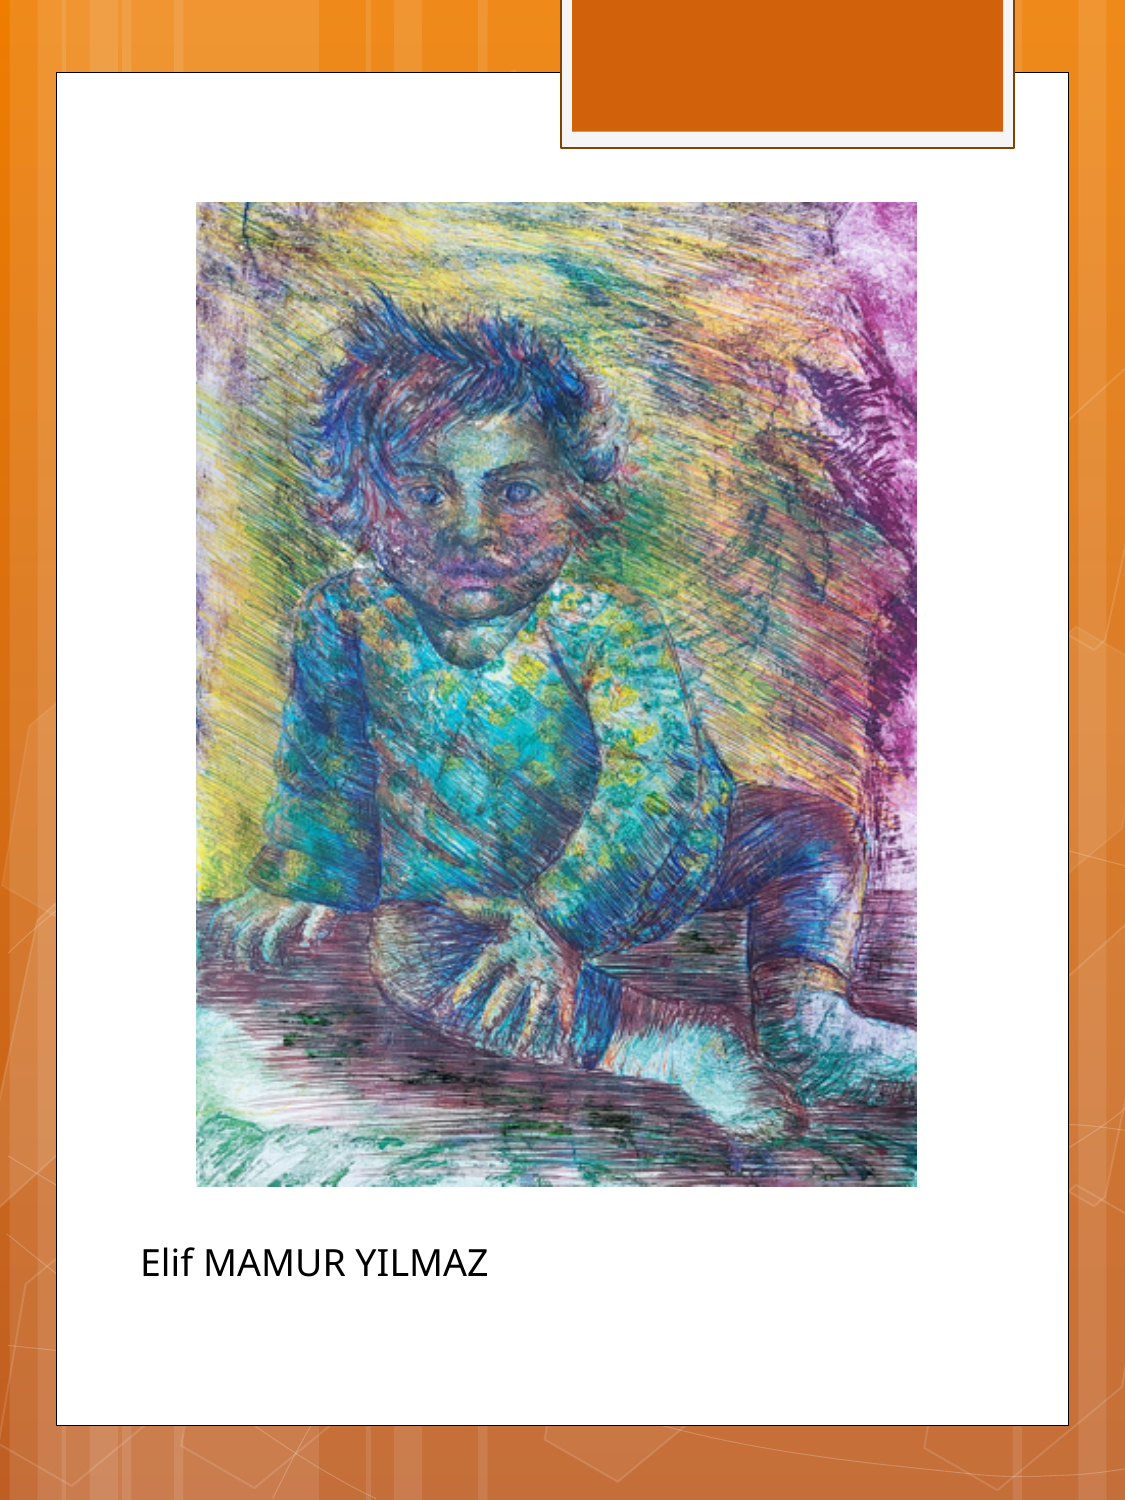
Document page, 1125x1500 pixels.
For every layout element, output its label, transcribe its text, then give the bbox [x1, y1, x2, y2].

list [196, 202, 918, 1188]
text_box Elif MAMUR YILMAZ [125, 1187, 988, 1427]
